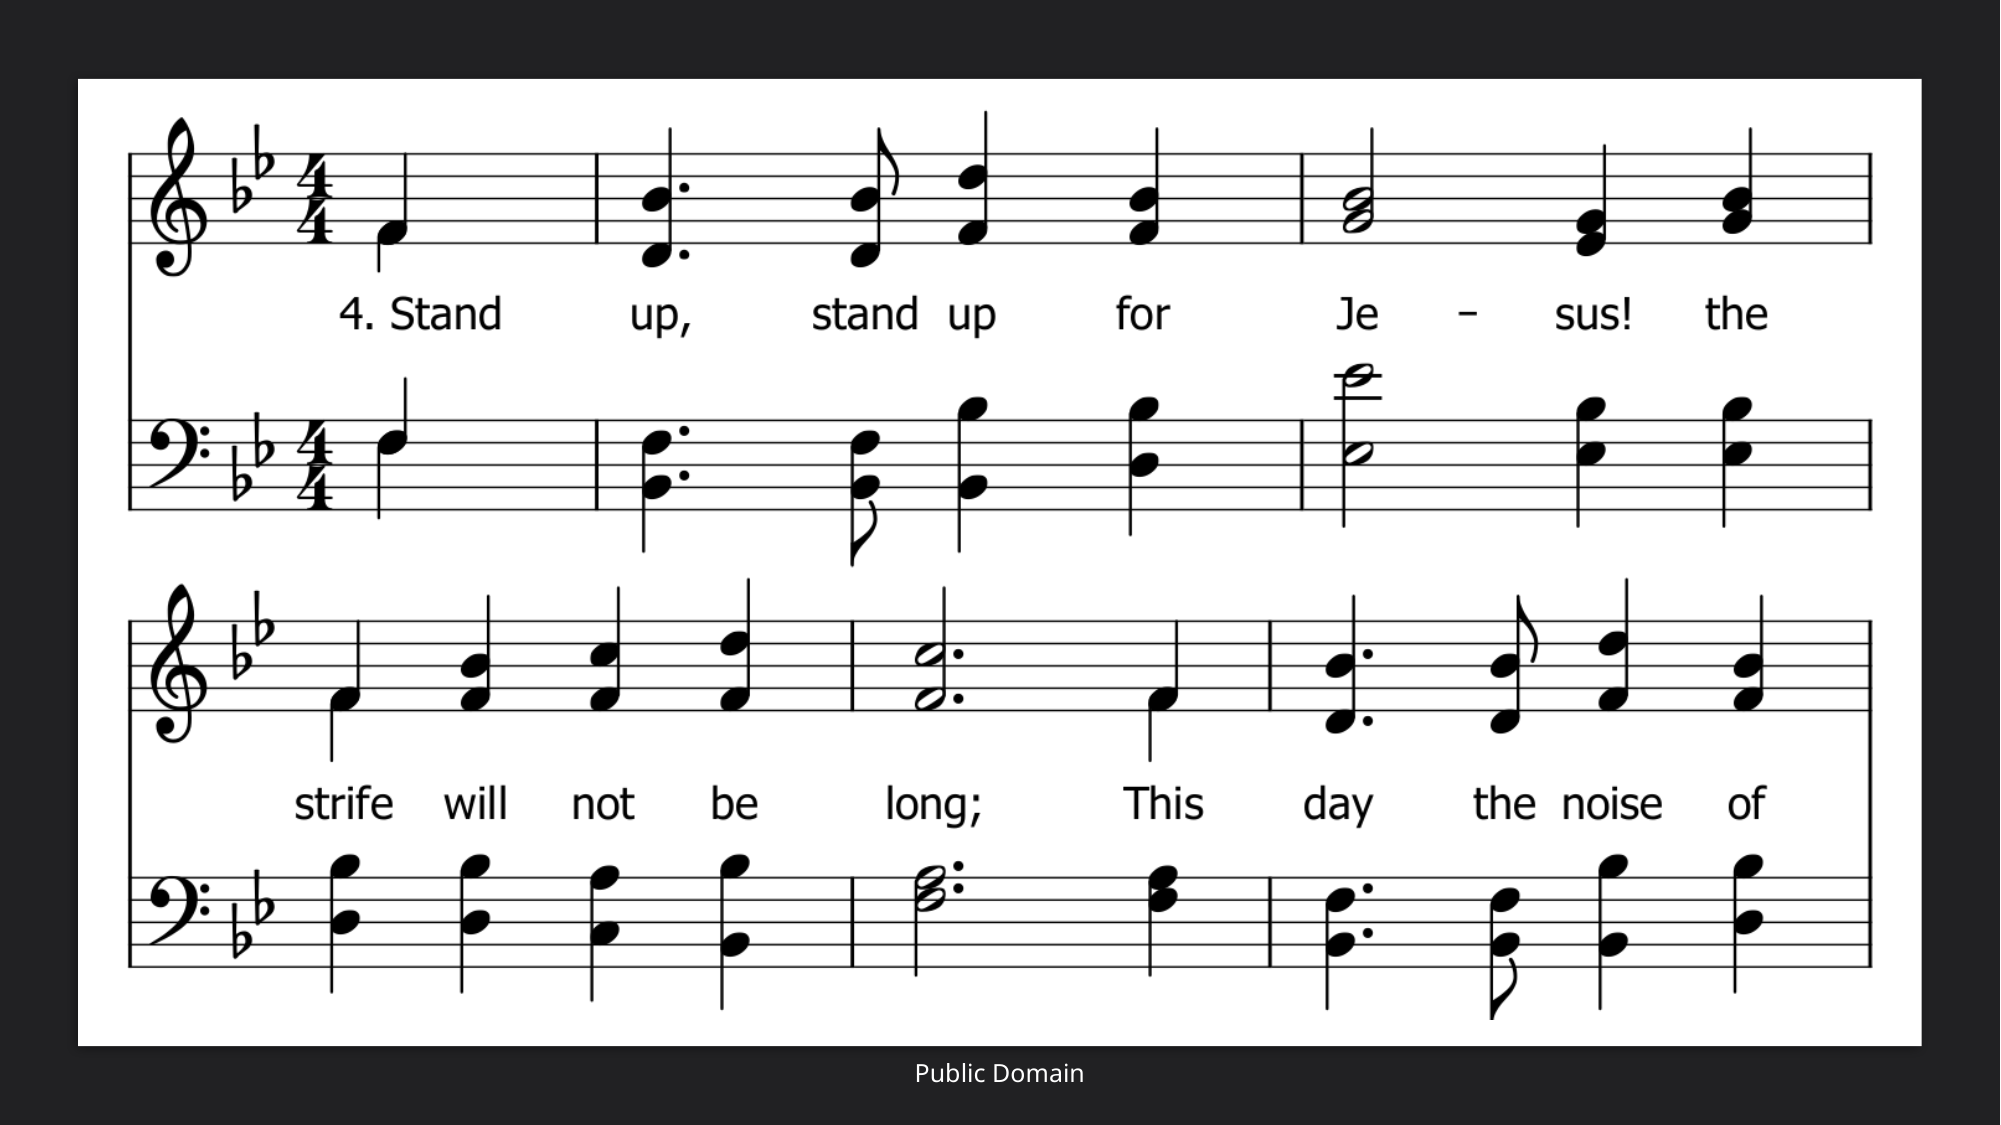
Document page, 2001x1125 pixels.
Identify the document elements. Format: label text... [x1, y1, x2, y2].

footer Public Domain [662, 1042, 1338, 1103]
picture [120, 105, 1879, 1020]
text_box [77, 77, 1923, 1048]
text_box [0, 0, 2000, 1125]
